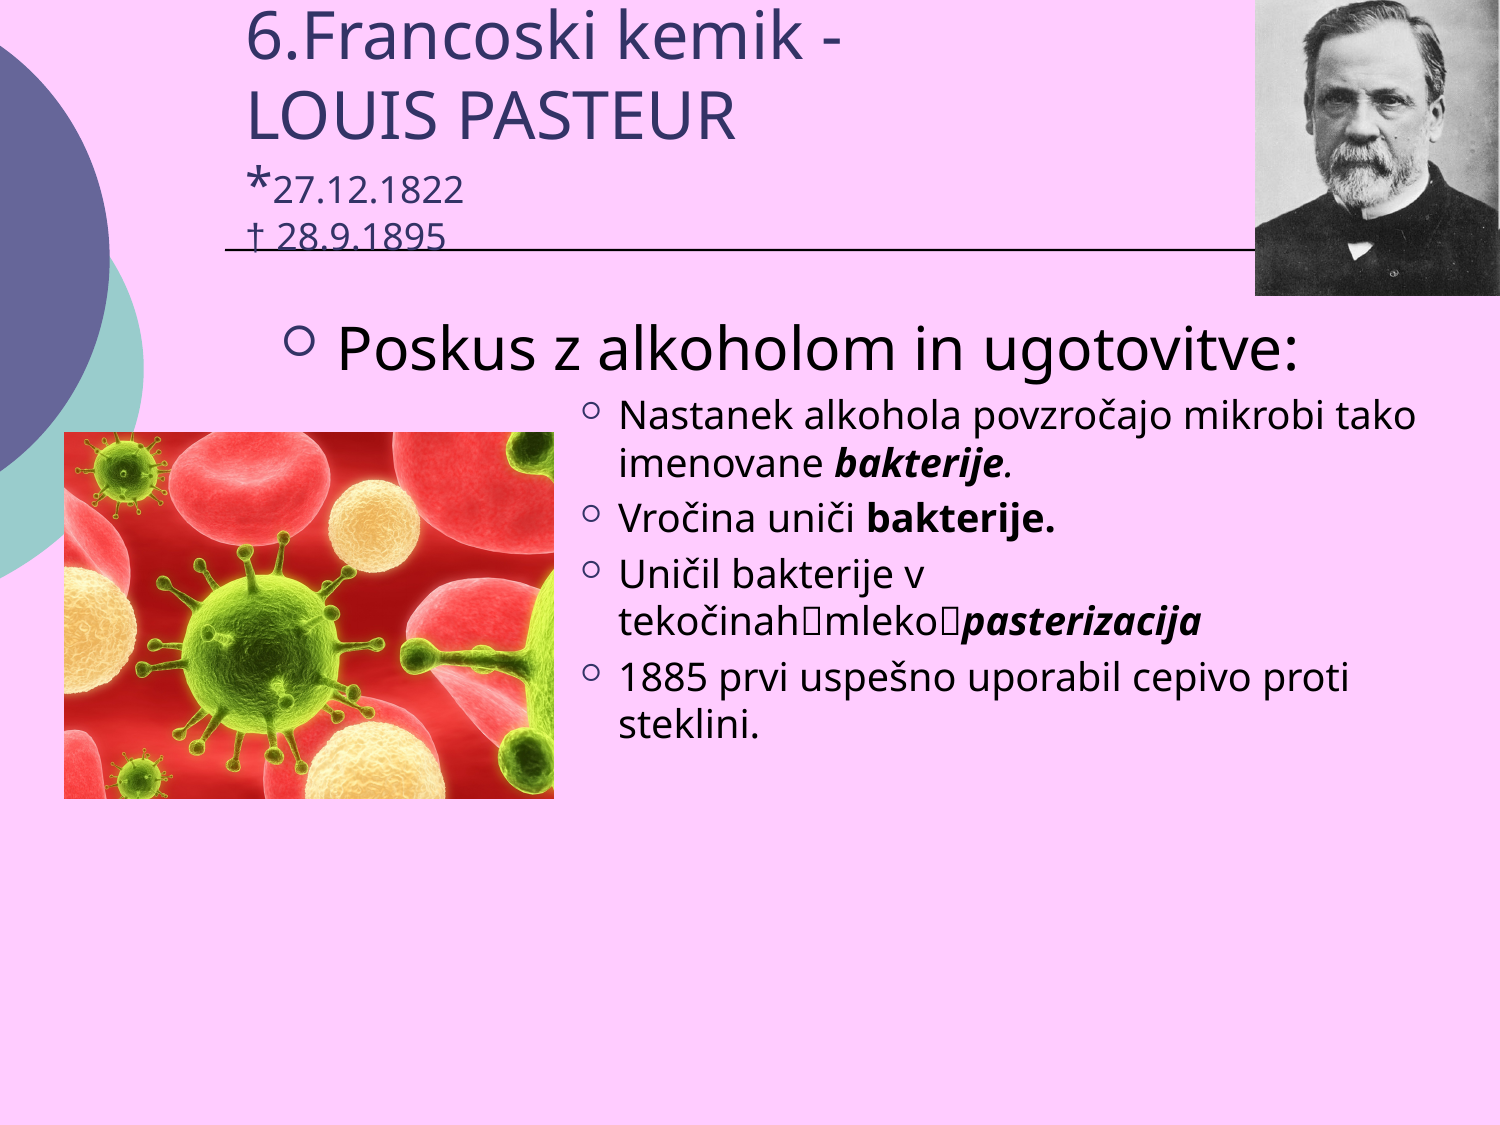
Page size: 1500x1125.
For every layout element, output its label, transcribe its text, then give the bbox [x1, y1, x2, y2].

picture [1255, 0, 1500, 296]
title 6.Francoski kemik - LOUIS PASTEUR *27.12.1822 † 28.9.1895 [230, 78, 1255, 266]
picture [64, 432, 554, 799]
list Poskus z alkoholom in ugotovitve: Nastanek alkohola povzročajo mikrobi tako imenovane bakterije. Vročina uniči bakterije. Uničil bakterije v tekočinahmlekopasterizacija 1885 prvi uspešno uporabil cepivo proti steklini. [265, 302, 1466, 978]
